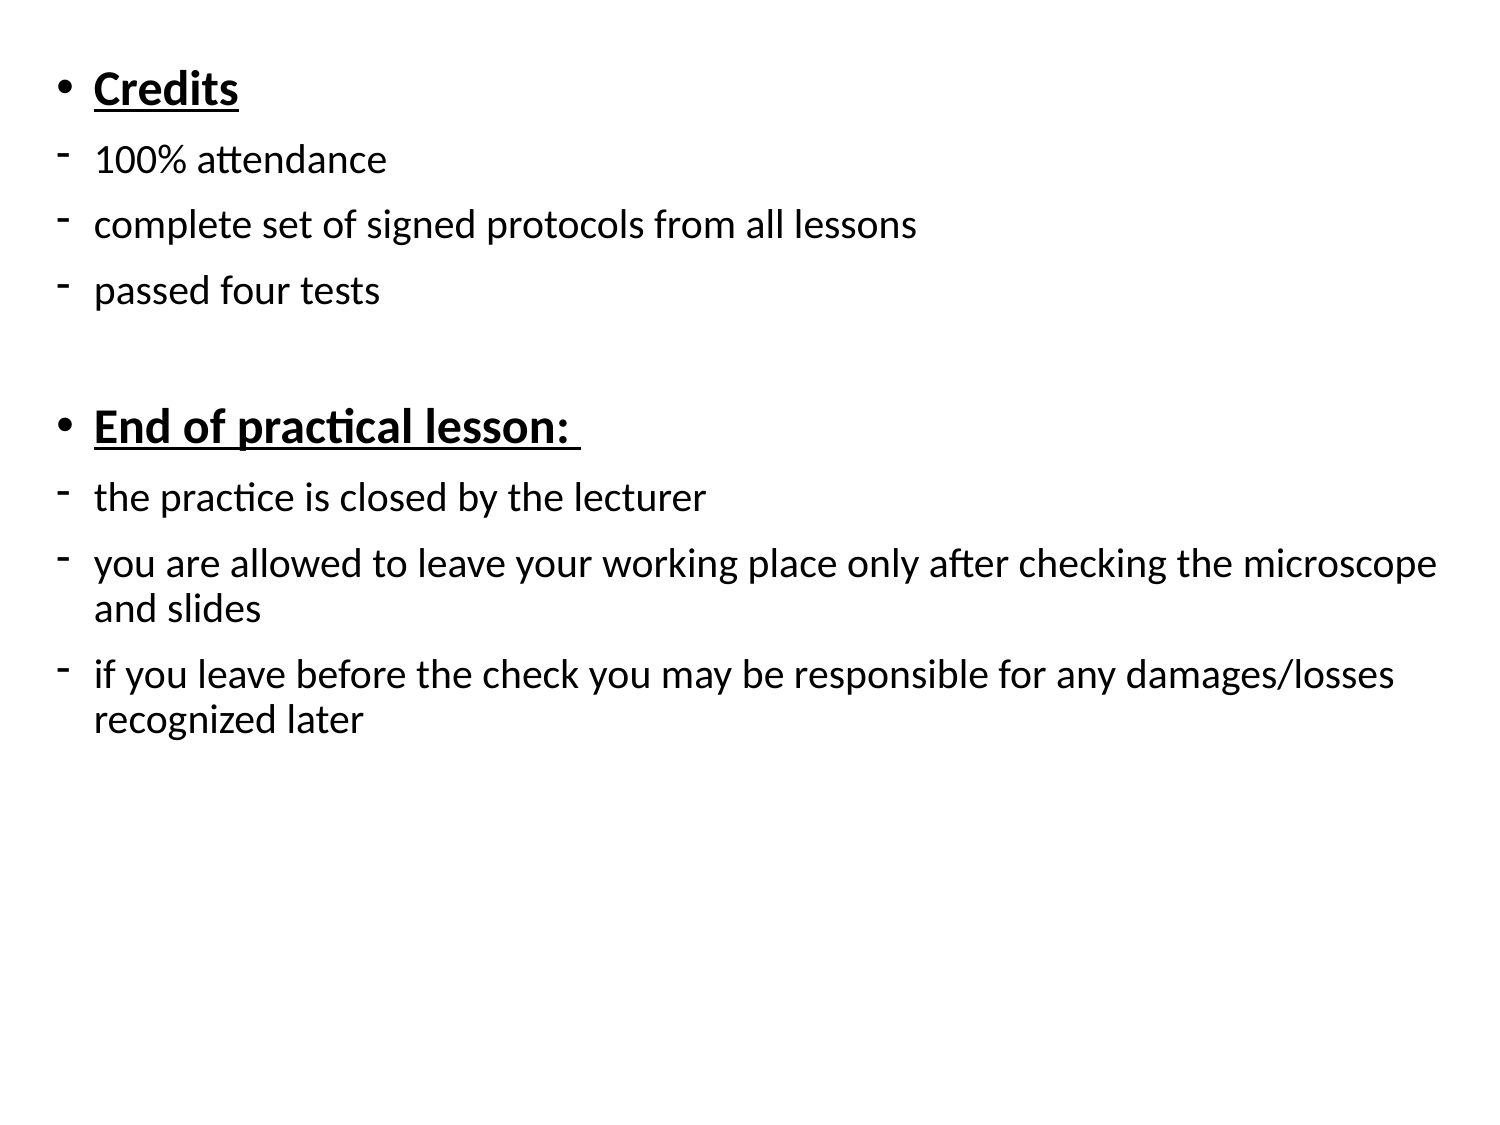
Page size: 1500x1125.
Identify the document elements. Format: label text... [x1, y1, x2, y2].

list Credits 100% attendance complete set of signed protocols from all lessons passed four tests End of practical lesson: the practice is closed by the lecturer you are allowed to leave your working place only after checking the microscope and slides if you leave before the check you may be responsible for any damages/losses recognized later [40, 54, 1471, 1066]
